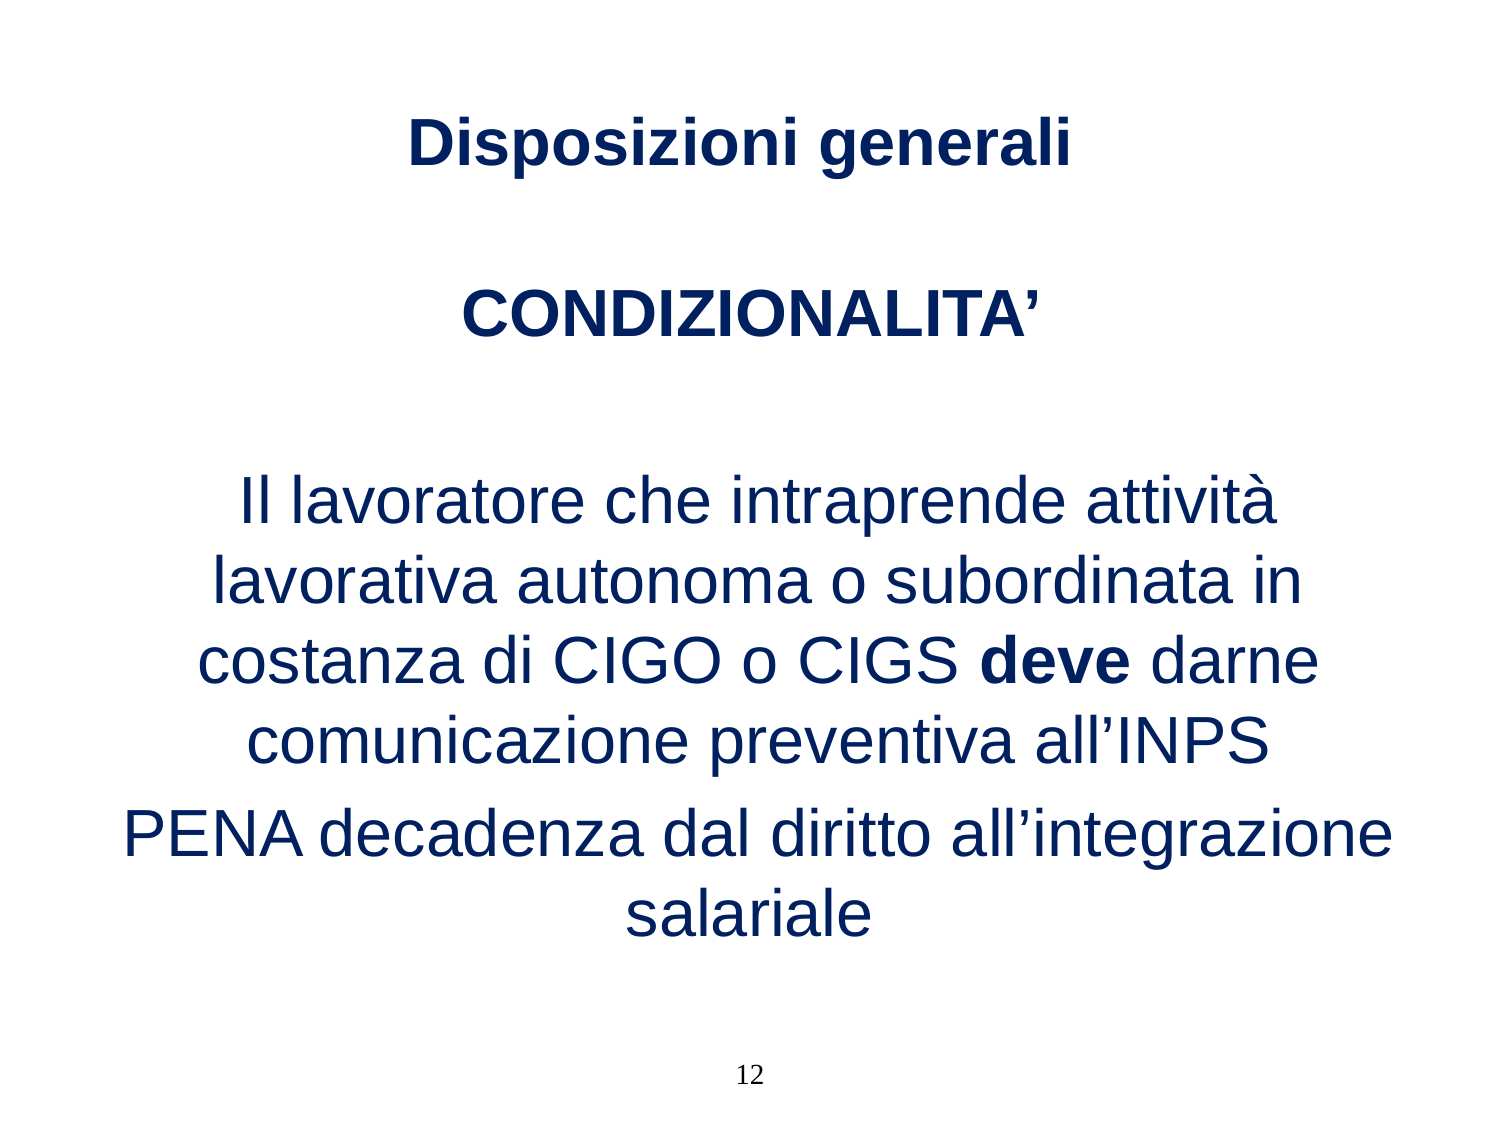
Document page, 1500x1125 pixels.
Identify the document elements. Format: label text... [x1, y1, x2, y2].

list CONDIZIONALITA’ Il lavoratore che intraprende attività lavorativa autonoma o subordinata in costanza di CIGO o CIGS deve darne comunicazione preventiva all’INPS PENA decadenza dal diritto all’integrazione salariale [75, 262, 1425, 1005]
title Disposizioni generali [75, 45, 1425, 233]
footer 12 [512, 1042, 988, 1103]
